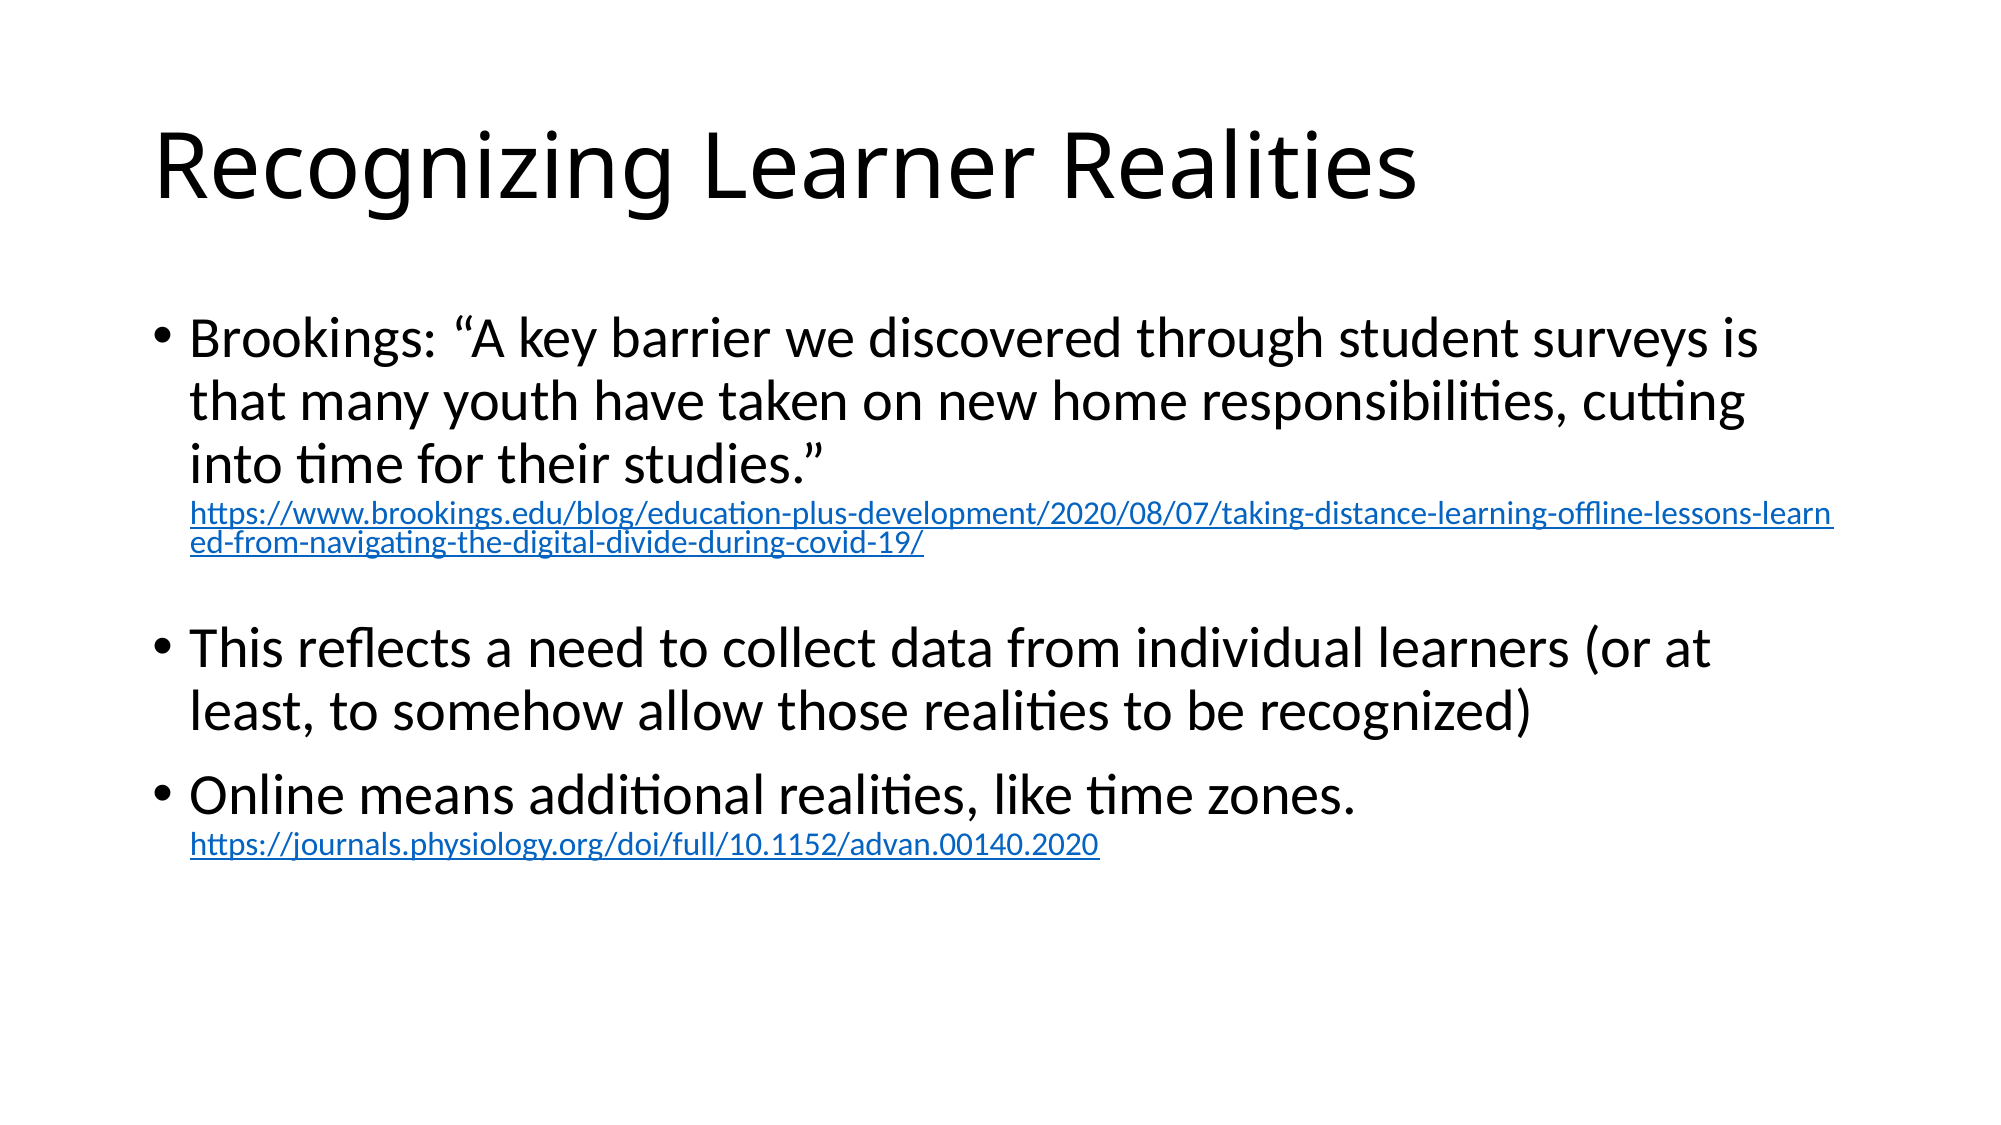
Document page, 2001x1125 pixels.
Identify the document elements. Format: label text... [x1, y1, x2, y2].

list Brookings: “A key barrier we discovered through student surveys is that many youth have taken on new home responsibilities, cutting into time for their studies.” https://www.brookings.edu/blog/education-plus-development/2020/08/07/taking-distance-learning-offline-lessons-learned-from-navigating-the-digital-divide-during-covid-19/ This reflects a need to collect data from individual learners (or at least, to somehow allow those realities to be recognized) Online means additional realities, like time zones. https://journals.physiology.org/doi/full/10.1152/advan.00140.2020 [137, 299, 1863, 1014]
title Recognizing Learner Realities [137, 59, 1863, 278]
